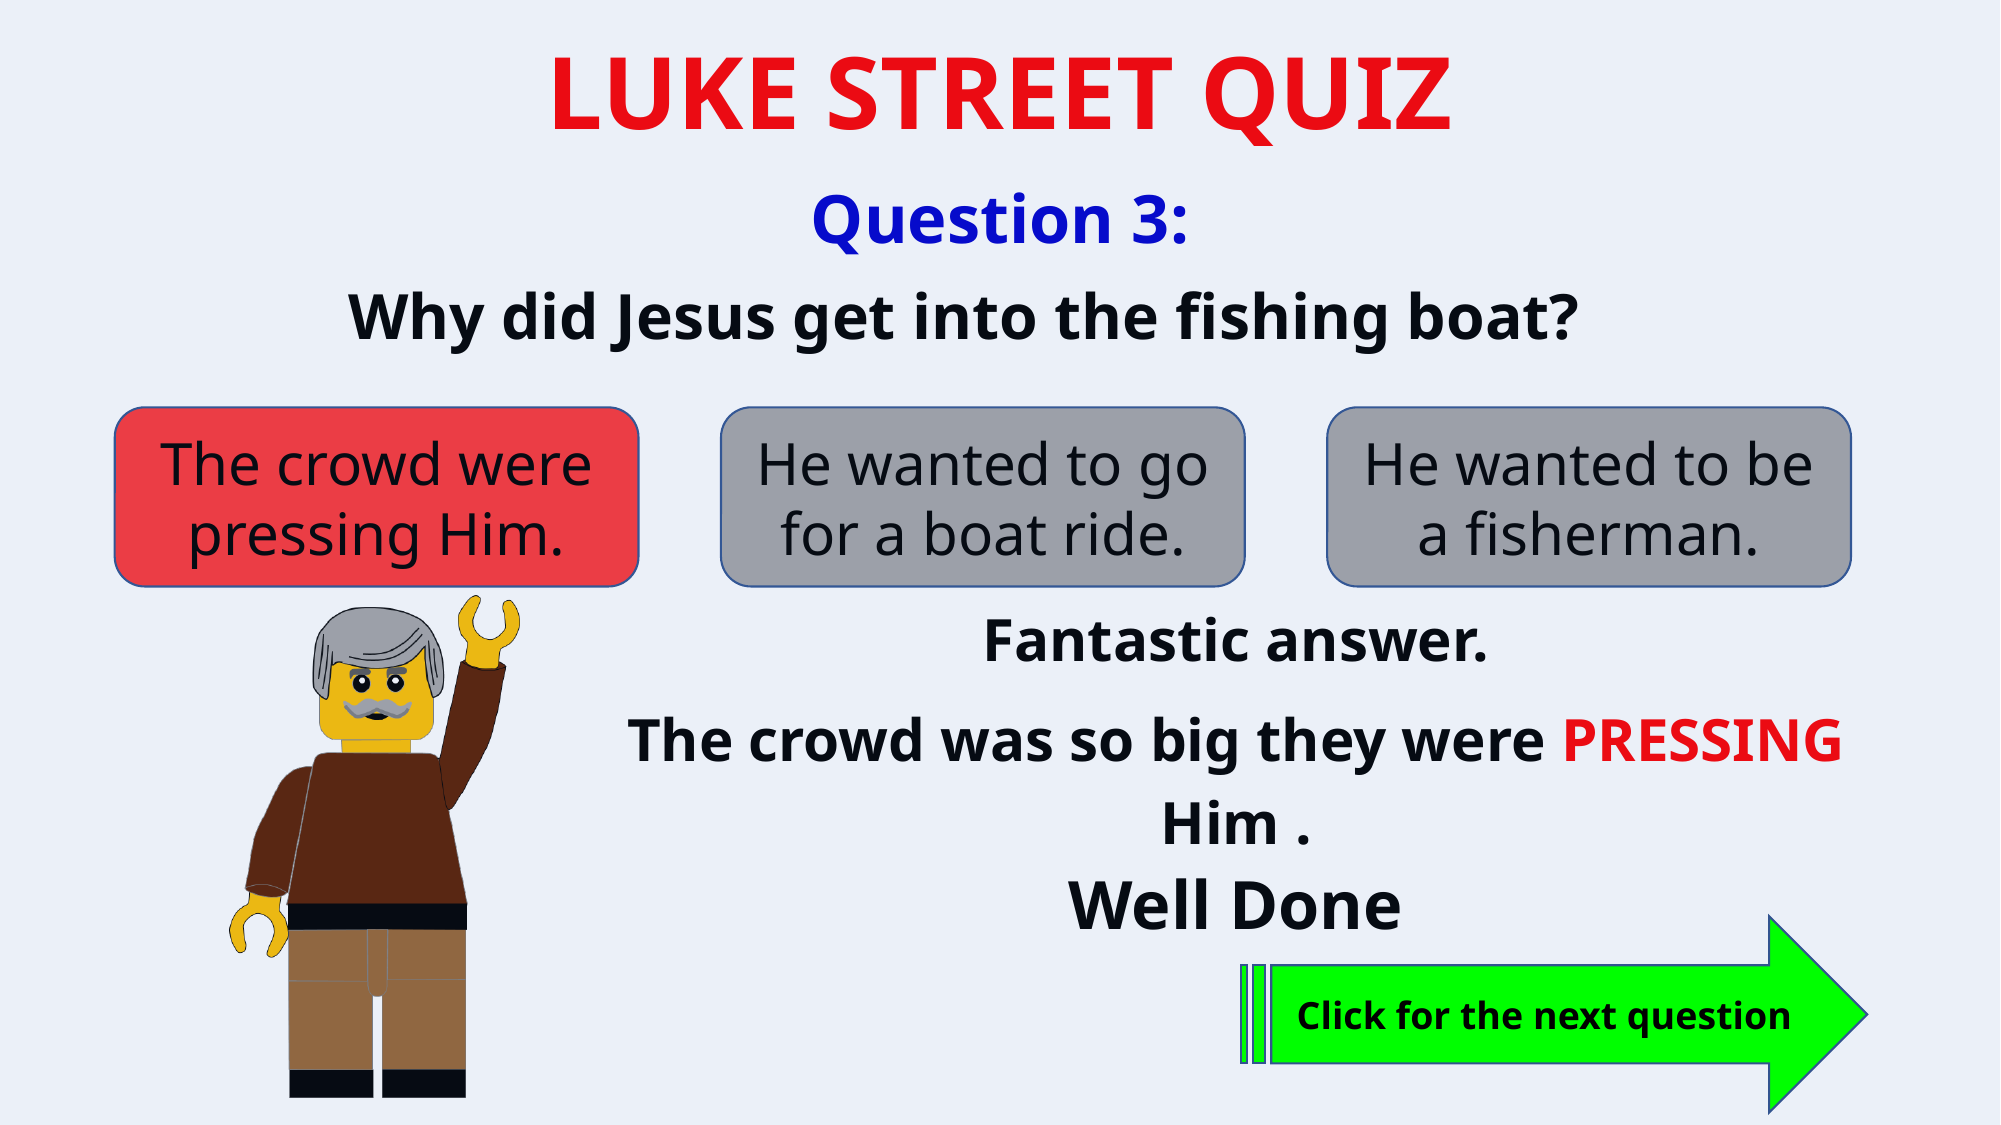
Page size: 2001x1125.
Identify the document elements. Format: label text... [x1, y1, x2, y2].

text_box Click for the next question [1252, 964, 1266, 1064]
picture [229, 595, 520, 1098]
text_box Click for the next question [1240, 964, 1248, 1064]
text_box [0, 0, 2000, 1125]
text_box Click for the next question [1270, 913, 1869, 1116]
